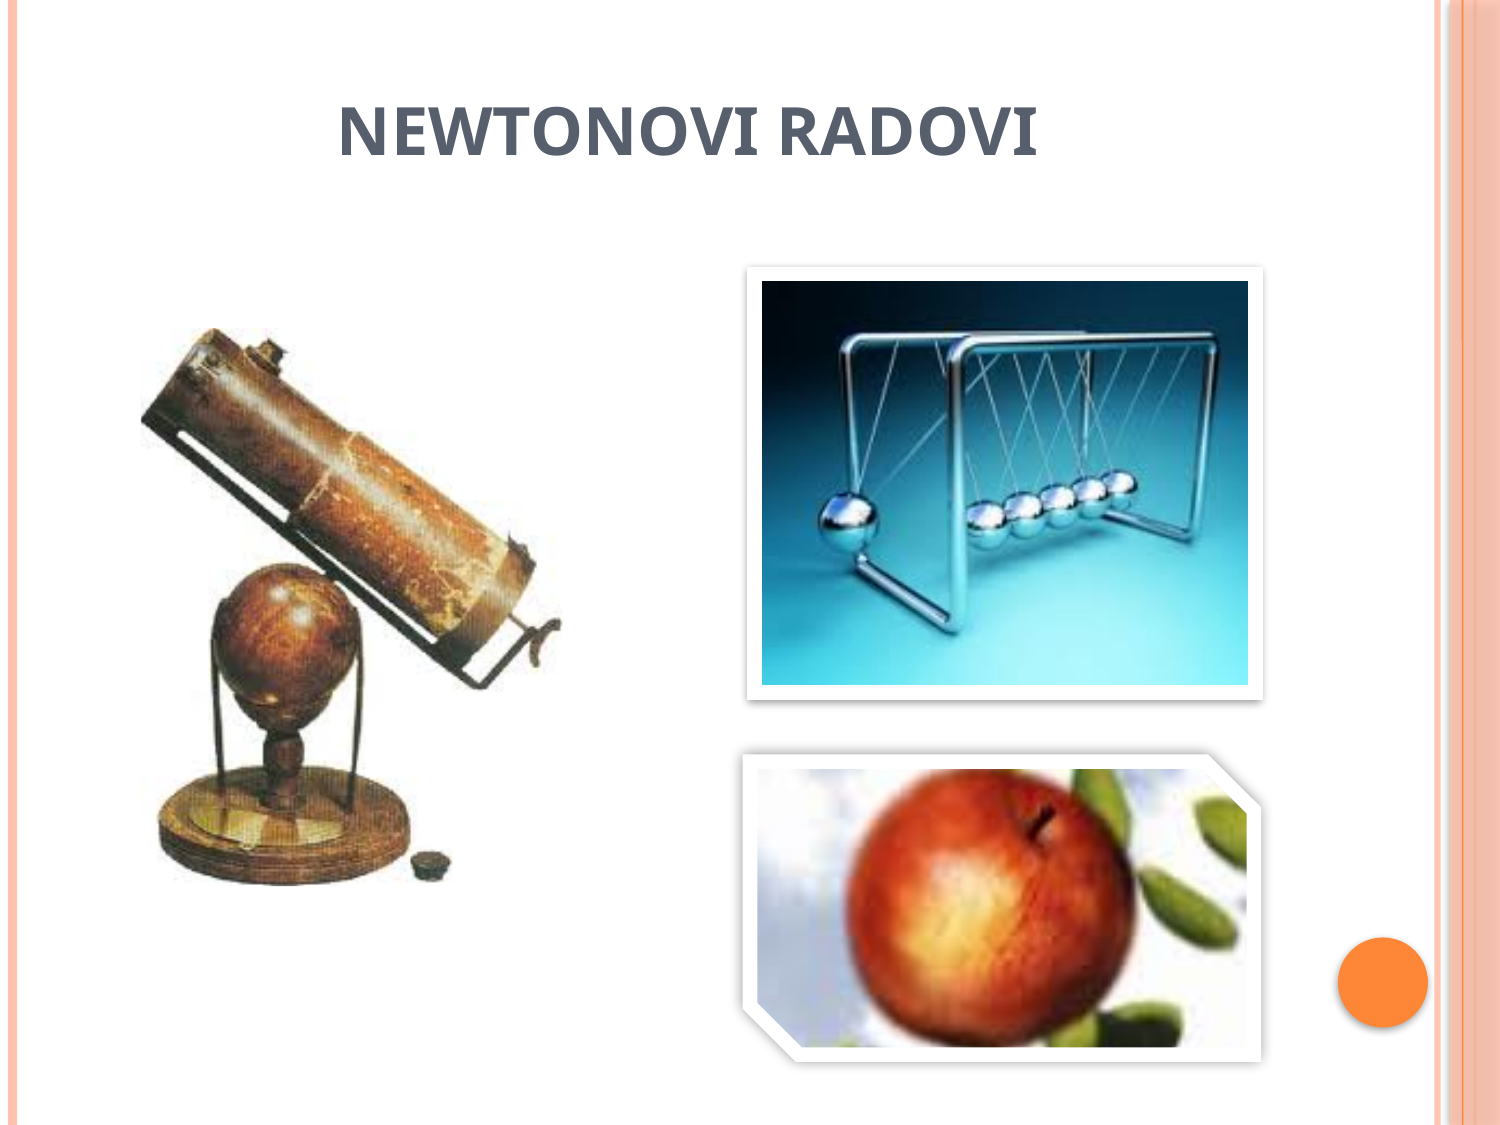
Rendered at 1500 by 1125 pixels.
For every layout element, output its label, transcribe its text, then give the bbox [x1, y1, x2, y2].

picture [761, 280, 1249, 686]
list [749, 761, 1255, 1056]
title Newtonovi radovi [75, 45, 1300, 176]
picture [140, 327, 563, 887]
